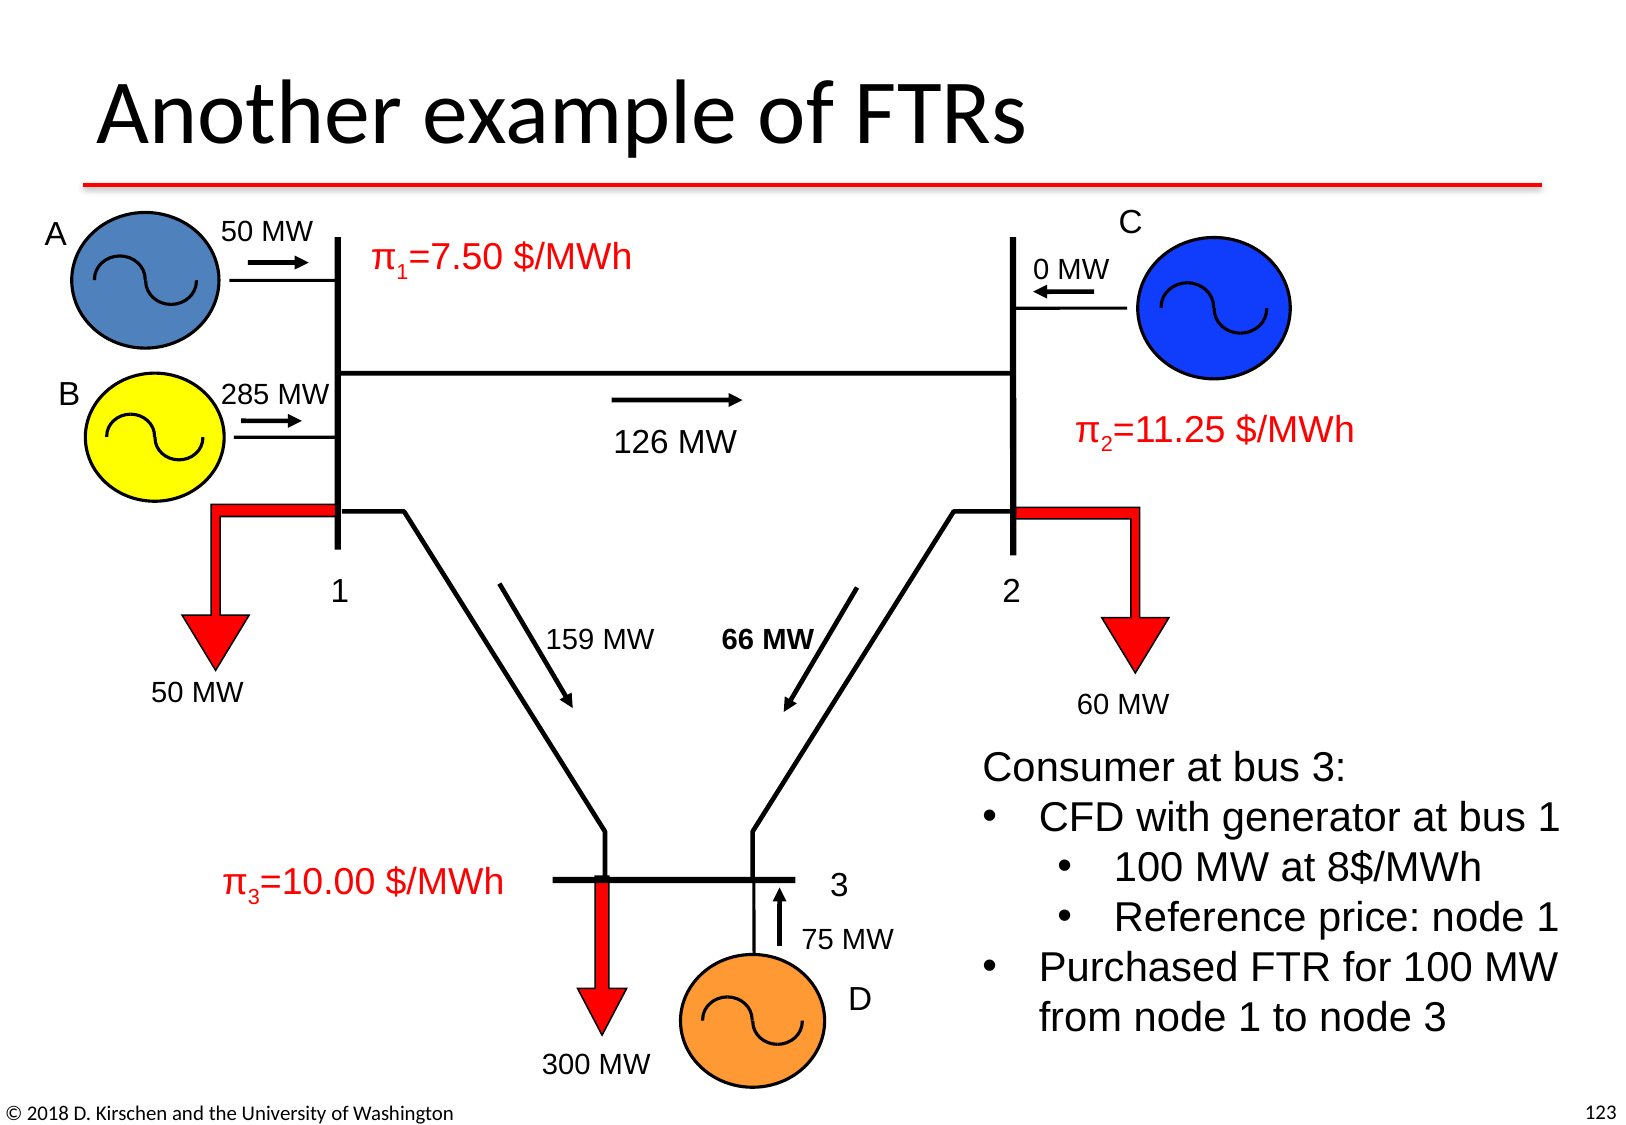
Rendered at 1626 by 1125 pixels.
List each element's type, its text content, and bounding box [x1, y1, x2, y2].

title Another example of FTRs [81, 19, 1544, 195]
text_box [44, 199, 1371, 1088]
text_box Consumer at bus 3: CFD with generator at bus 1 100 MW at 8$/MWh Reference price: node 1 Purchased FTR for 100 MW from node 1 to node 3 [1376, 732, 1576, 1048]
slide_number © 2018 D. Kirschen and the University of Washington [0, 1082, 621, 1125]
slide_number 123 [1252, 1081, 1625, 1125]
